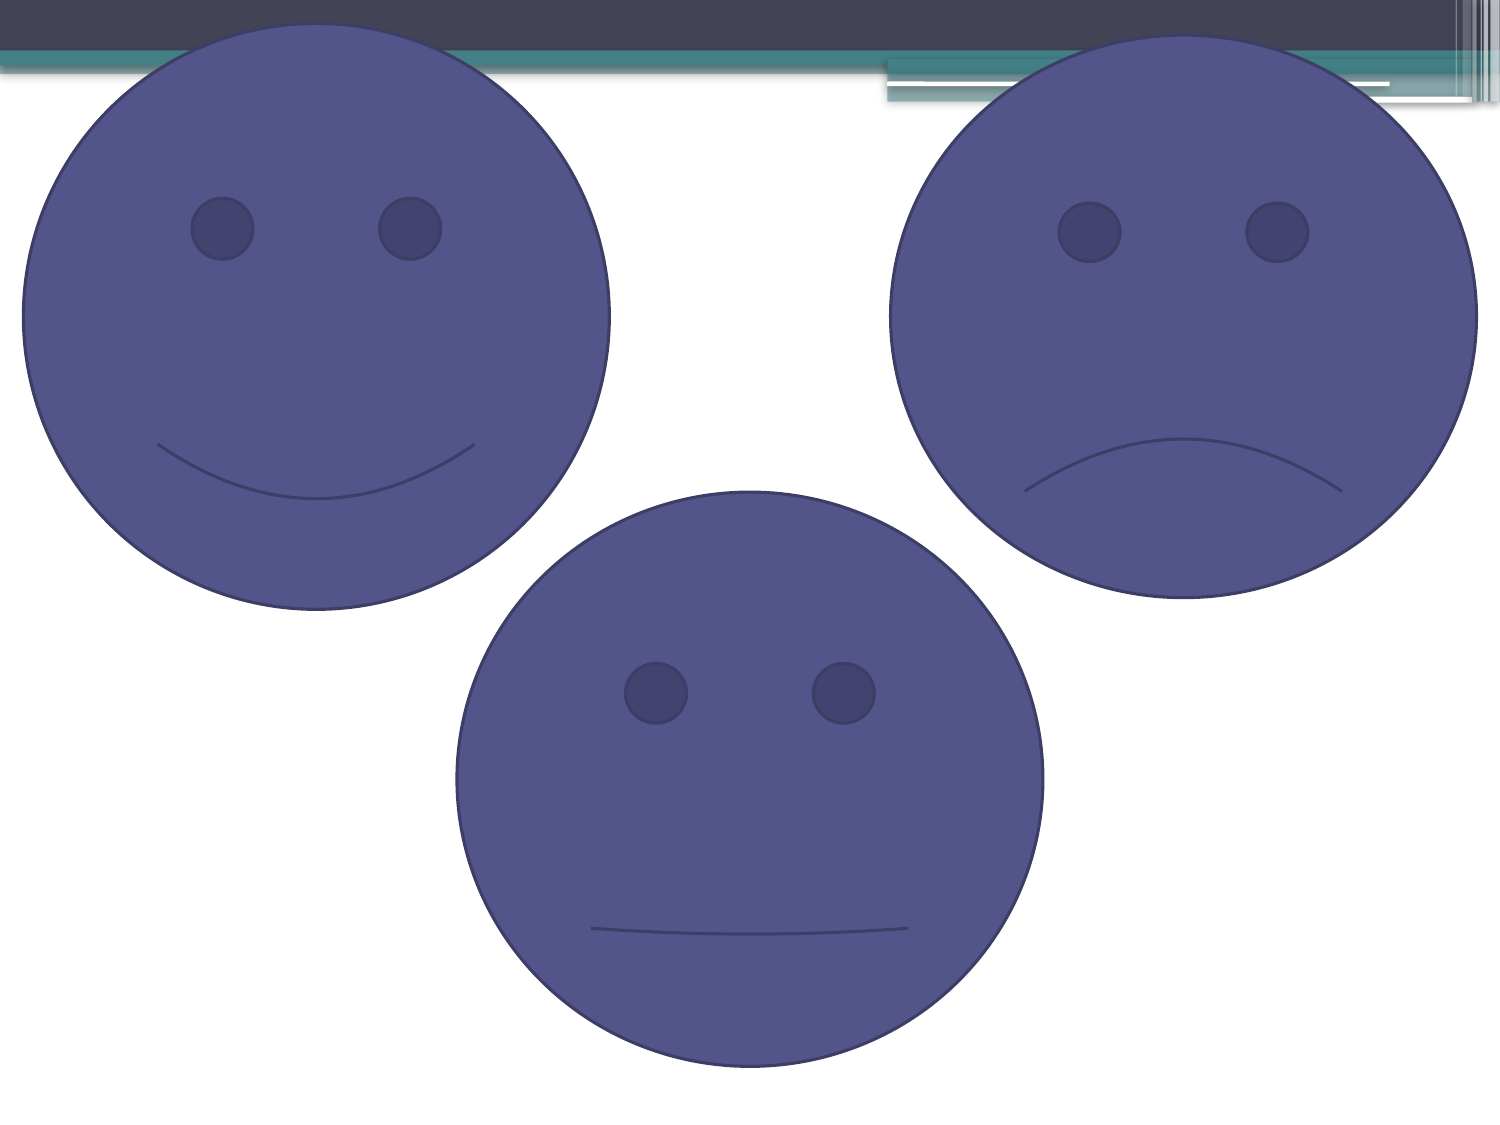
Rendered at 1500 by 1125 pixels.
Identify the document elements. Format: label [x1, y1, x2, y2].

text_box [21, 21, 611, 611]
text_box [888, 33, 1479, 600]
text_box [455, 490, 1045, 1068]
